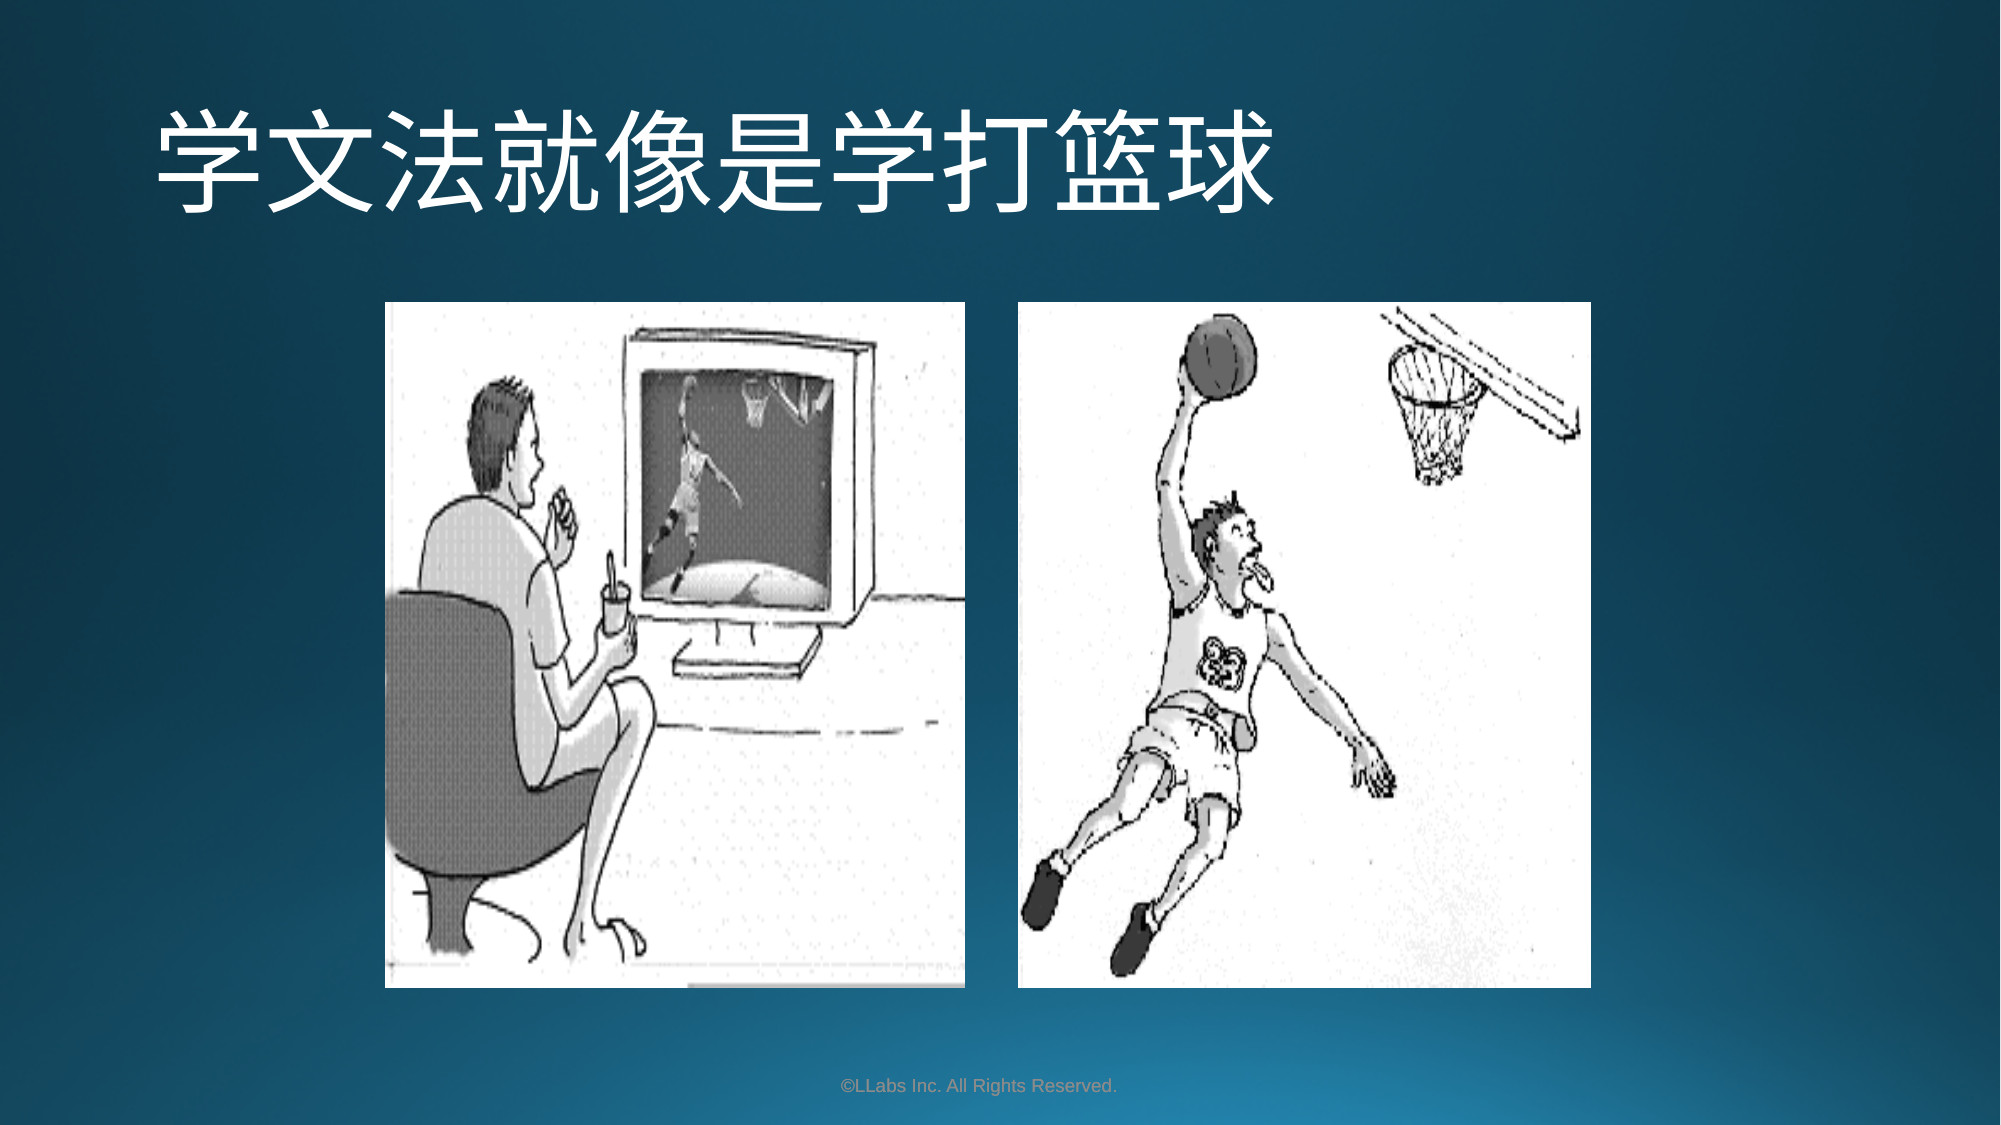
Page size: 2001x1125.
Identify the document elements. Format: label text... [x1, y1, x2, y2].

picture [0, 0, 2001, 1125]
title 学文法就像是学打篮球 [137, 59, 1863, 278]
